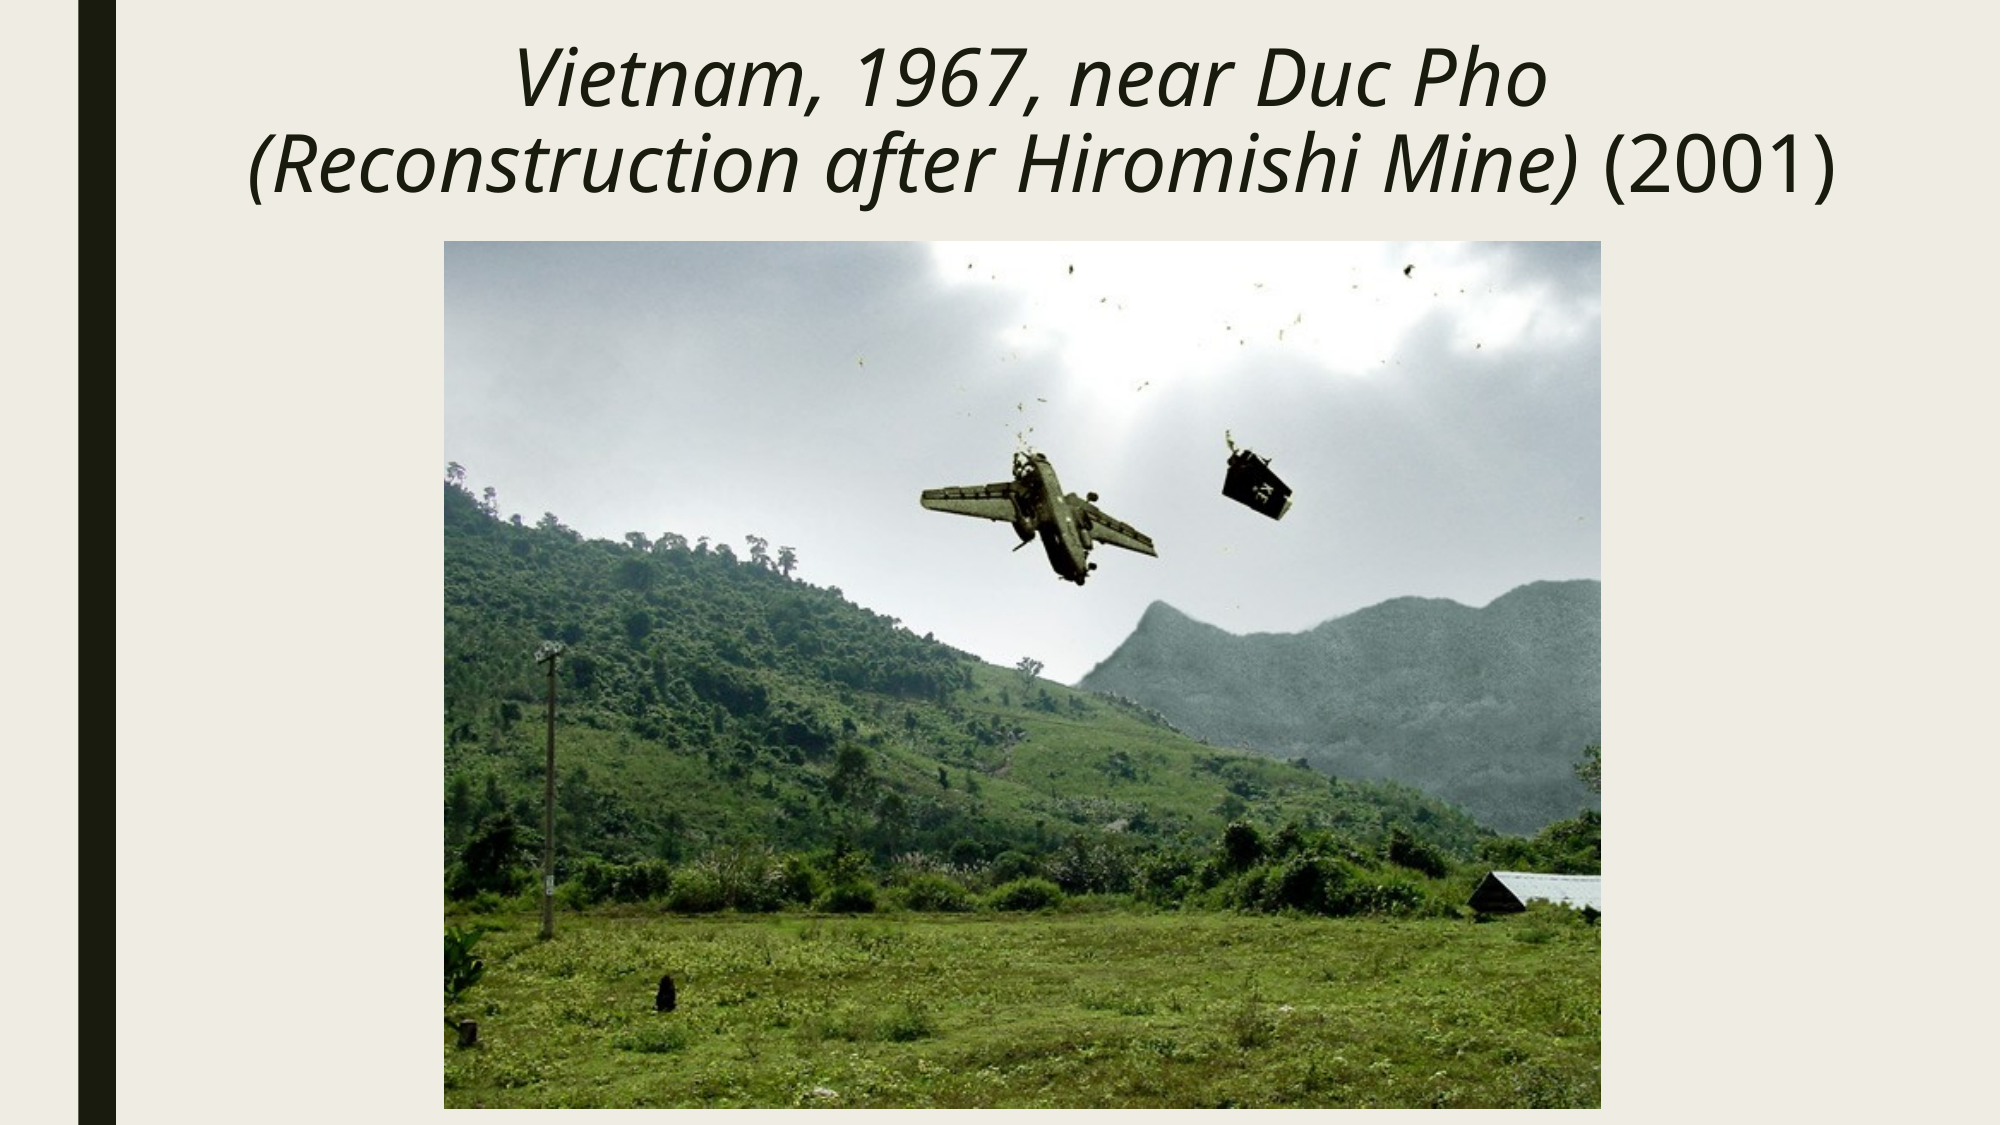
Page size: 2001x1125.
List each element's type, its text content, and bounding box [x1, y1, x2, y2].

picture [444, 241, 1601, 1109]
title Vietnam, 1967, near Duc Pho (Reconstruction after Hiromishi Mine) (2001) [227, 29, 1879, 274]
